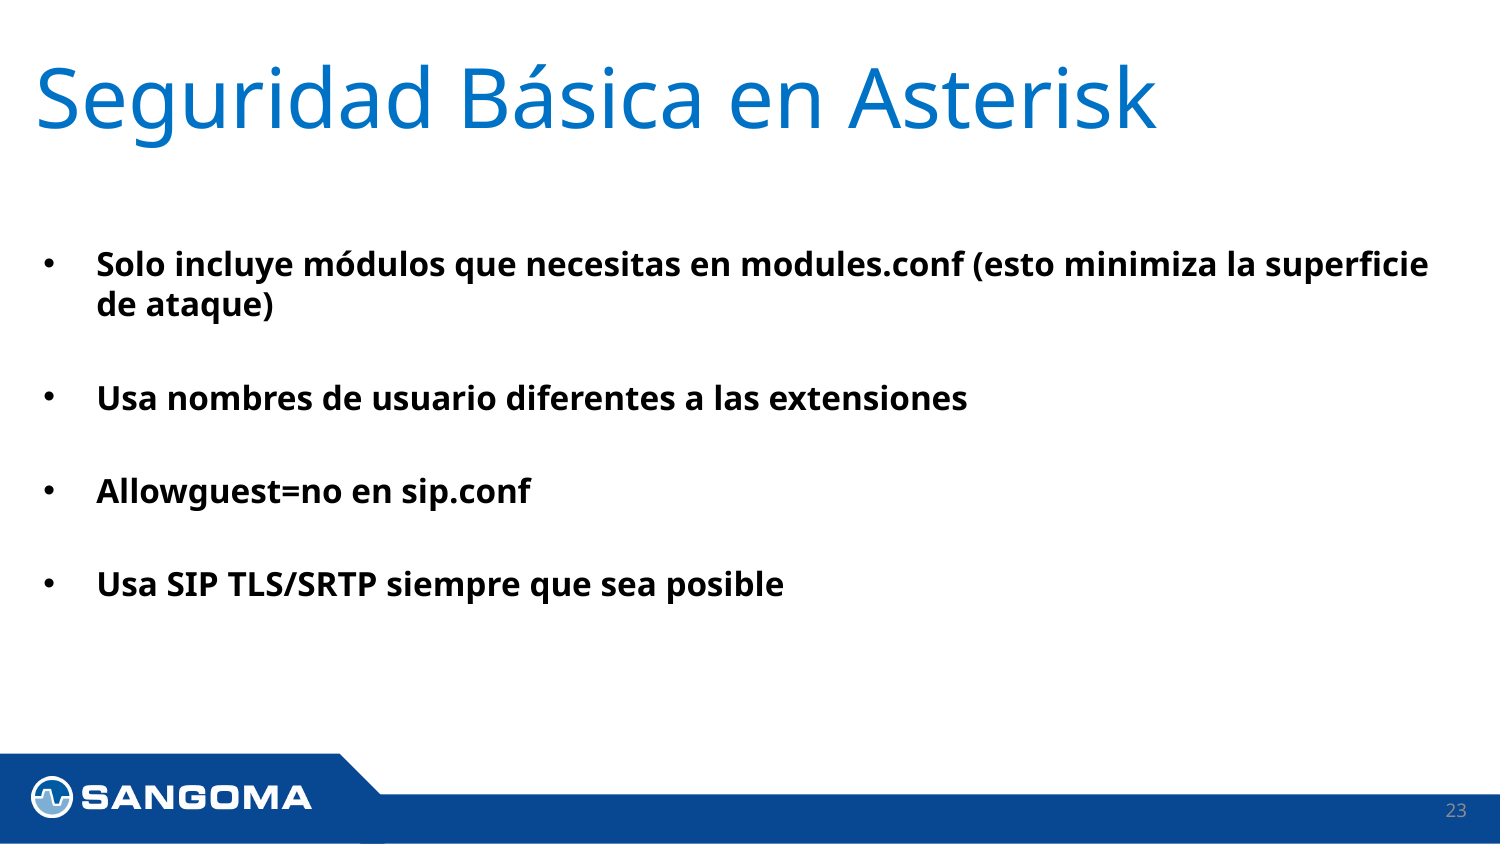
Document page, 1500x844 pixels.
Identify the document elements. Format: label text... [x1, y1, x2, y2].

title Seguridad Básica en Asterisk [20, 25, 1483, 166]
slide_number 23 [1407, 787, 1483, 833]
picture [31, 776, 312, 818]
list Solo incluye módulos que necesitas en modules.conf (esto minimiza la superficie de ataque) Usa nombres de usuario diferentes a las extensiones Allowguest=no en sip.conf Usa SIP TLS/SRTP siempre que sea posible [28, 189, 1483, 698]
